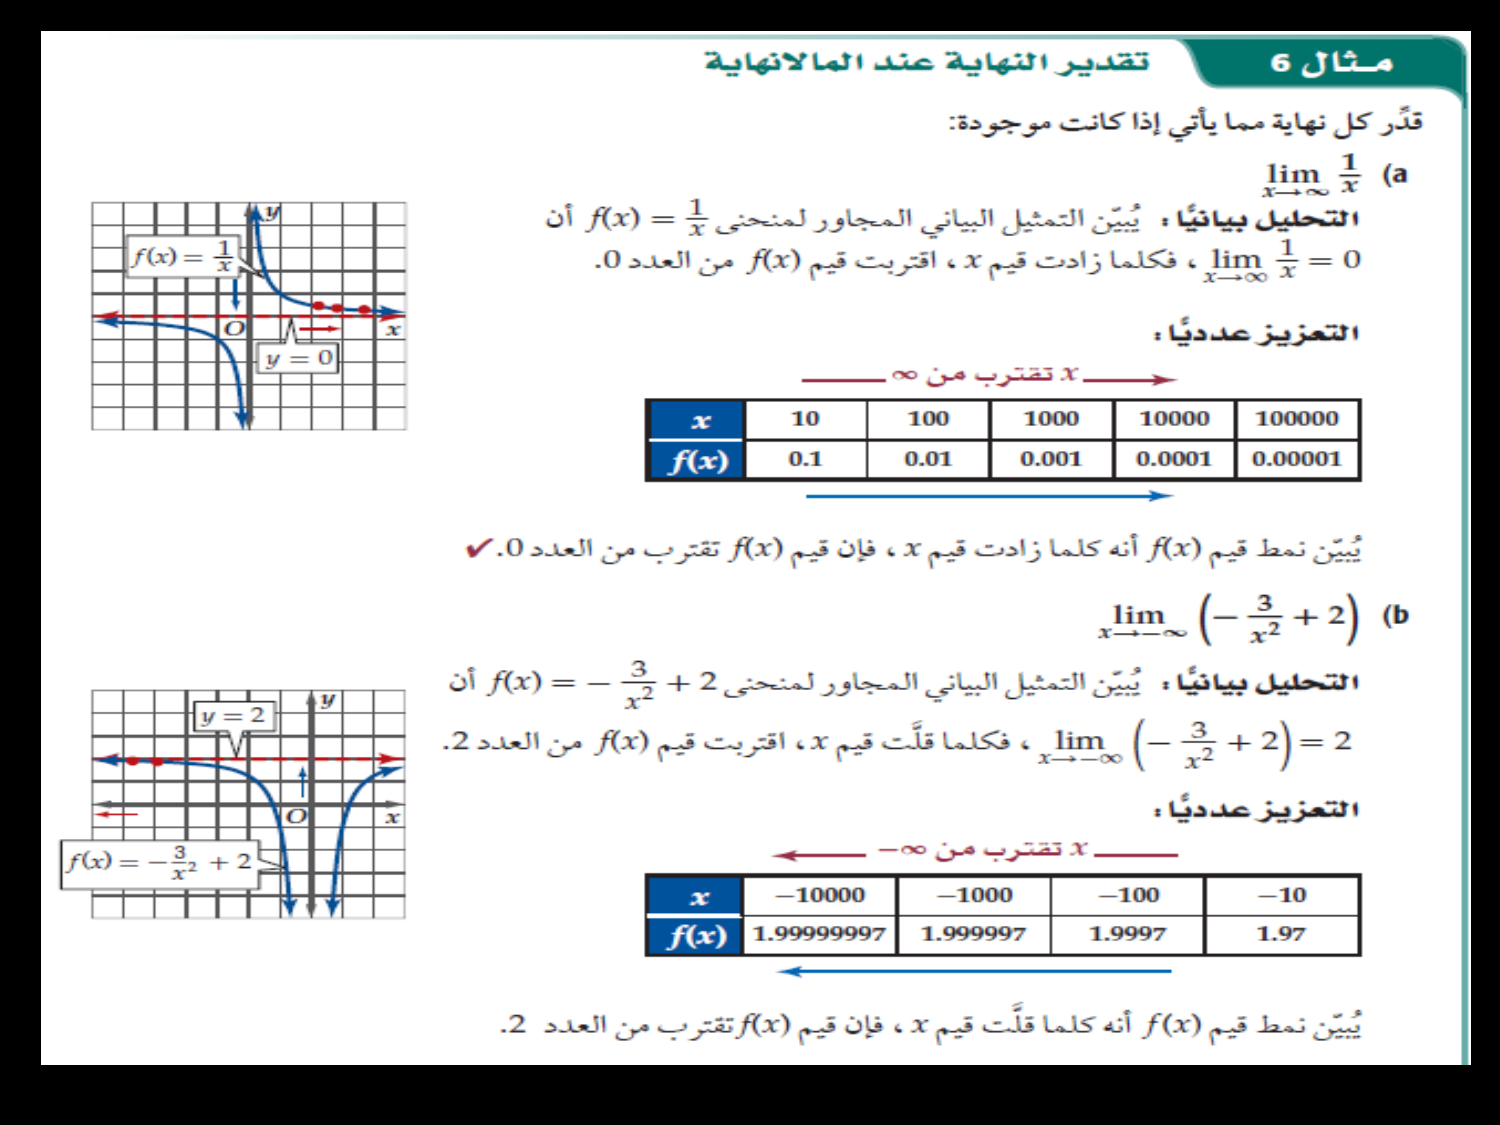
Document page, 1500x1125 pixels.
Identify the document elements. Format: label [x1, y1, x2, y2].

picture [41, 30, 1471, 1066]
